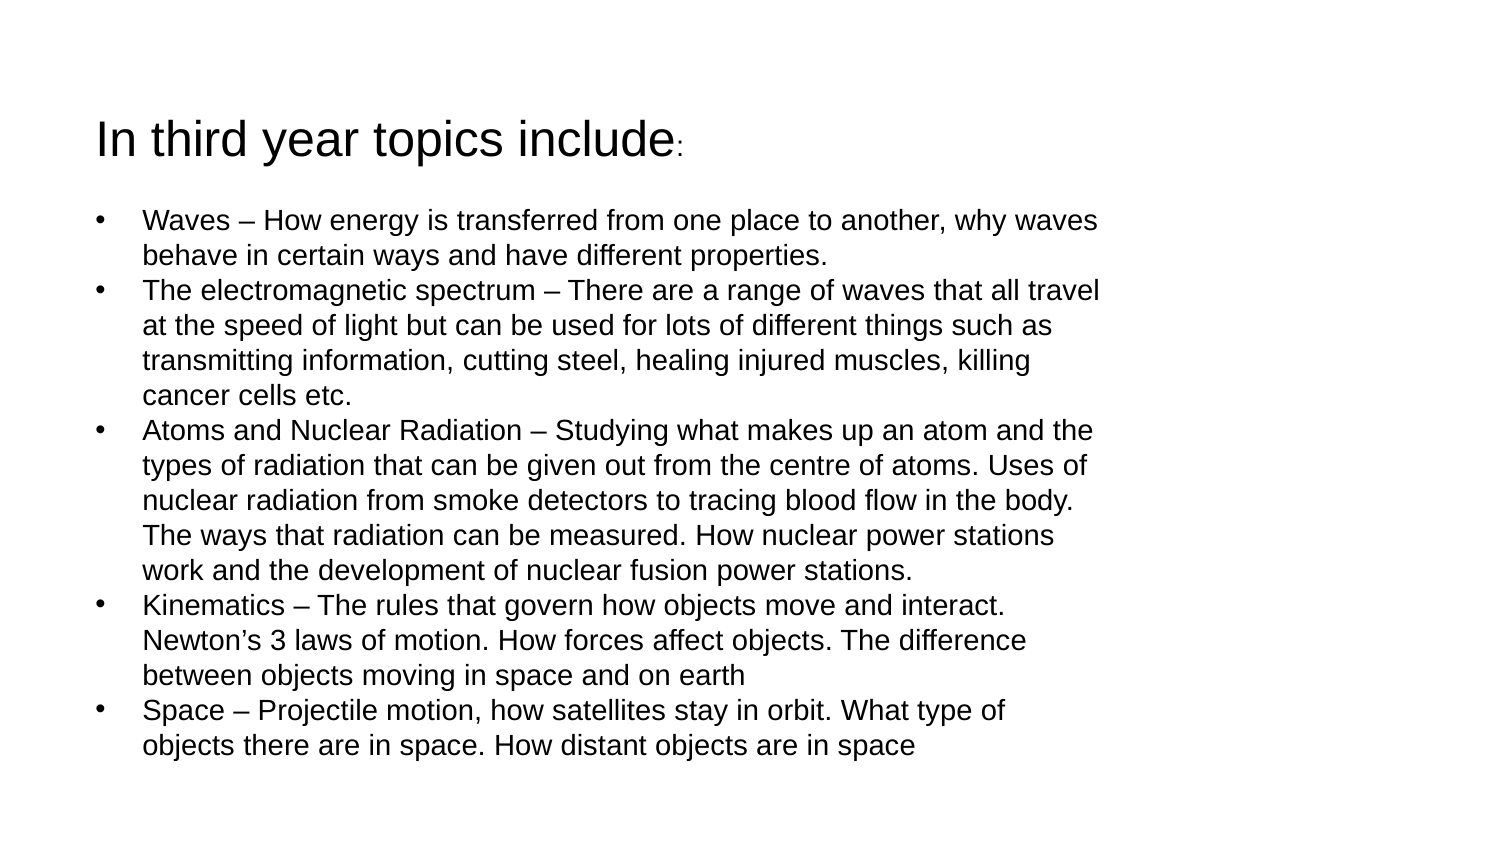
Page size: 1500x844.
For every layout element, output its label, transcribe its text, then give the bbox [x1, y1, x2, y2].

text_box In third year topics include: Waves – How energy is transferred from one place to another, why waves behave in certain ways and have different properties. The electromagnetic spectrum – There are a range of waves that all travel at the speed of light but can be used for lots of different things such as transmitting information, cutting steel, healing injured muscles, killing cancer cells etc. Atoms and Nuclear Radiation – Studying what makes up an atom and the types of radiation that can be given out from the centre of atoms. Uses of nuclear radiation from smoke detectors to tracing blood flow in the body. The ways that radiation can be measured. How nuclear power stations work and the development of nuclear fusion power stations. Kinematics – The rules that govern how objects move and interact. Newton’s 3 laws of motion. How forces affect objects. The difference between objects moving in space and on earth Space – Projectile motion, how satellites stay in orbit. What type of objects there are in space. How distant objects are in space [80, 99, 1118, 769]
